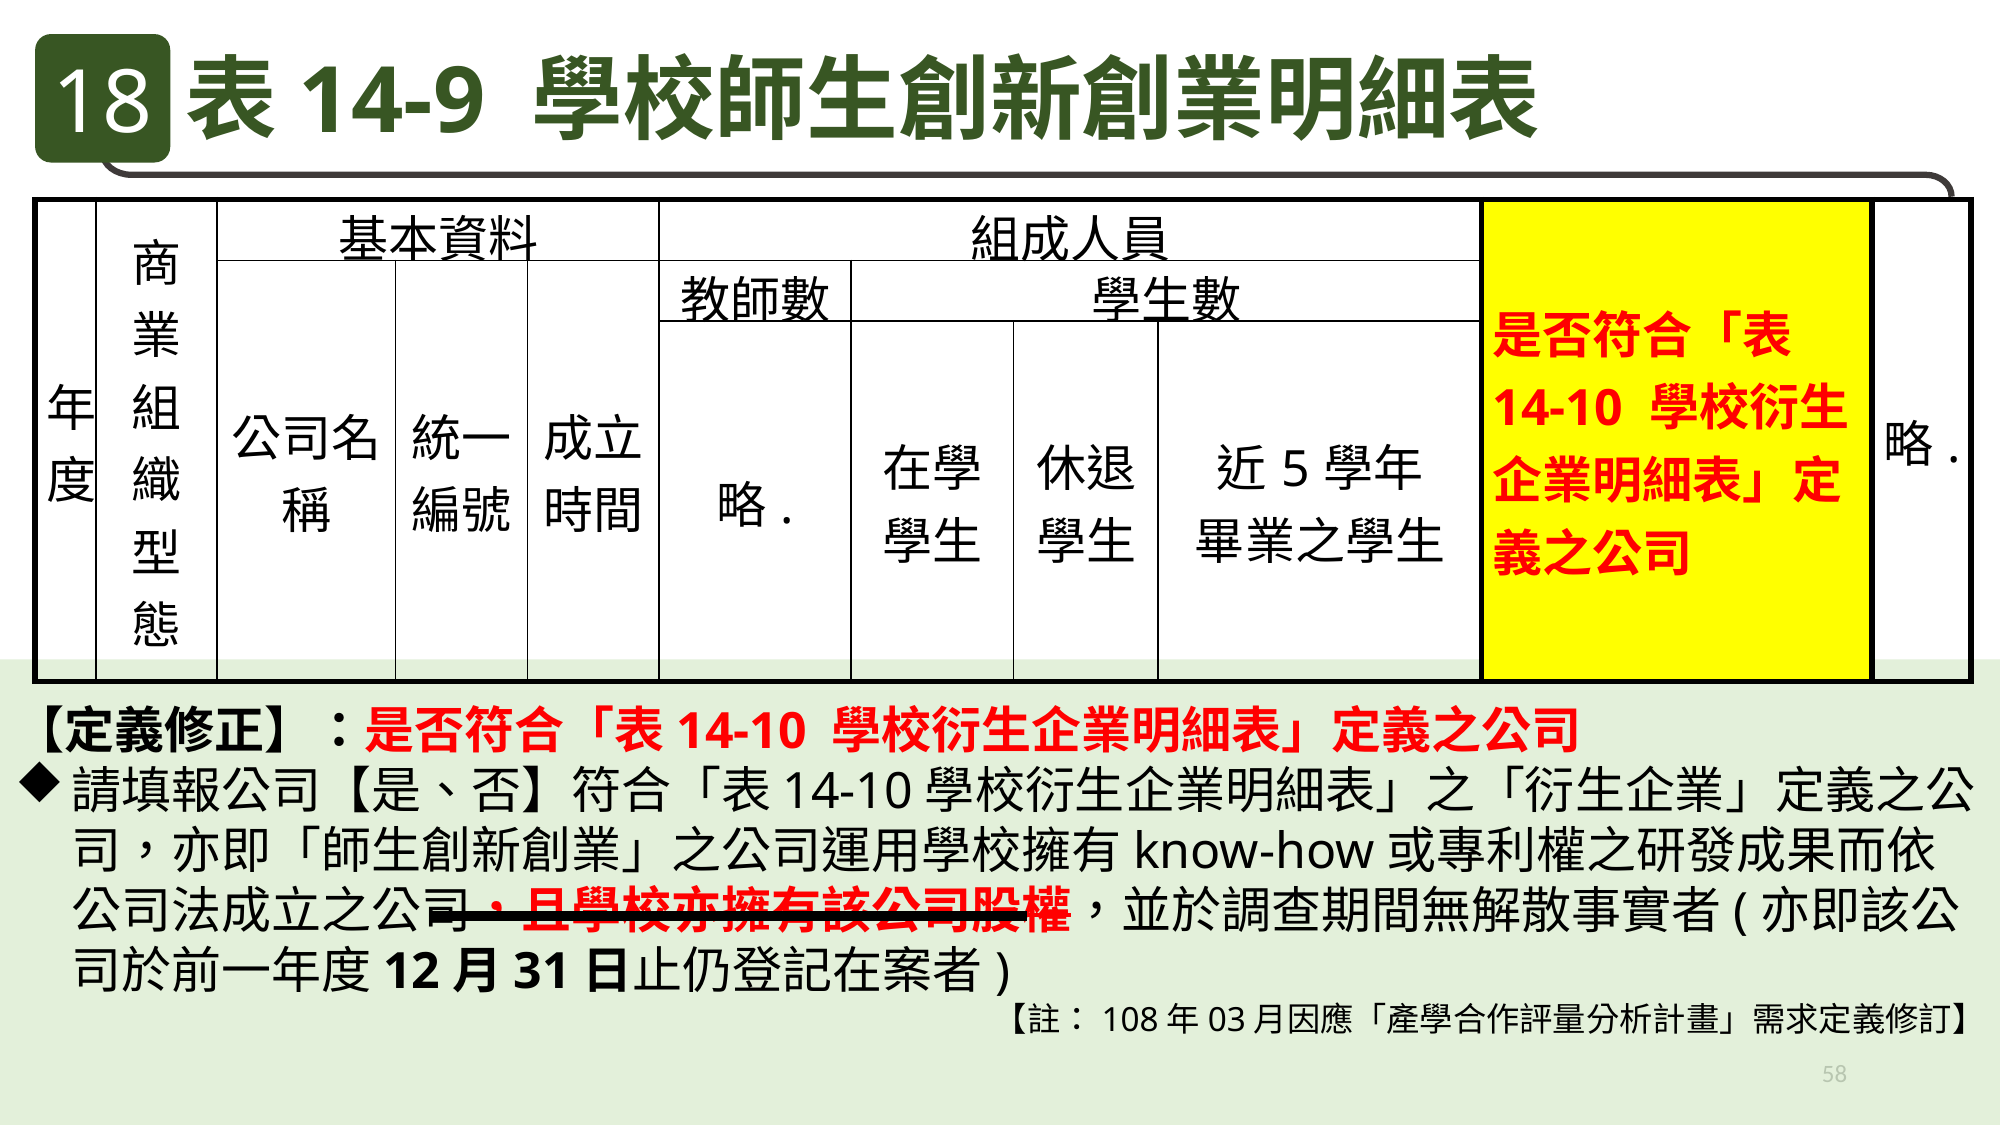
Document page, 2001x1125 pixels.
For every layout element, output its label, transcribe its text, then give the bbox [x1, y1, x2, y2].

text_box [106, 157, 1952, 197]
table_cell 休退學生 [1014, 322, 1157, 679]
table_cell 在學學生 [852, 322, 1013, 679]
table_cell 統一 編號 [396, 261, 527, 679]
text_box [40, 32, 166, 37]
text_box [37, 157, 168, 164]
table_cell 學生數 [852, 261, 1479, 320]
table_header 略. [1875, 202, 1968, 679]
table_cell 略. [660, 322, 850, 679]
table_header 年度 [38, 202, 95, 679]
text_box 【定義修正】：是否符合「表14-10 學校衍生企業明細表」定義之公司 請填報公司【是、否】符合「表14-10學校衍生企業明細表」之「衍生企業」定義之公司，亦即「師生創新創業」之公司運用學校擁有know-how或專利權之研發成果而依公司法成立之公司，且學校亦擁有該公司股權，並於調查期間無解散事實者(亦即該公司於前一年度12月31日止仍登記在案者) 【註：108年03月因應「產學合作評量分析計畫」需求定義修訂】 [0, 661, 2000, 1125]
table_cell 教師數 [660, 261, 850, 320]
table_header 基本資料 [218, 202, 658, 260]
table_header 組成人員 [660, 202, 1479, 260]
table_cell 成立 時間 [528, 261, 658, 679]
table_header 是否符合「表14-10 學校衍生企業明細表」定義之公司 [1484, 202, 1869, 679]
text_box 表14-9 學校師生創新創業明細表 [170, 39, 1972, 166]
text_box 18 [35, 37, 171, 157]
table_cell 近5學年 畢業之學生 [1159, 322, 1479, 679]
table_cell 公司名稱 [218, 261, 395, 679]
table_header 商業組織型態 [97, 202, 216, 679]
